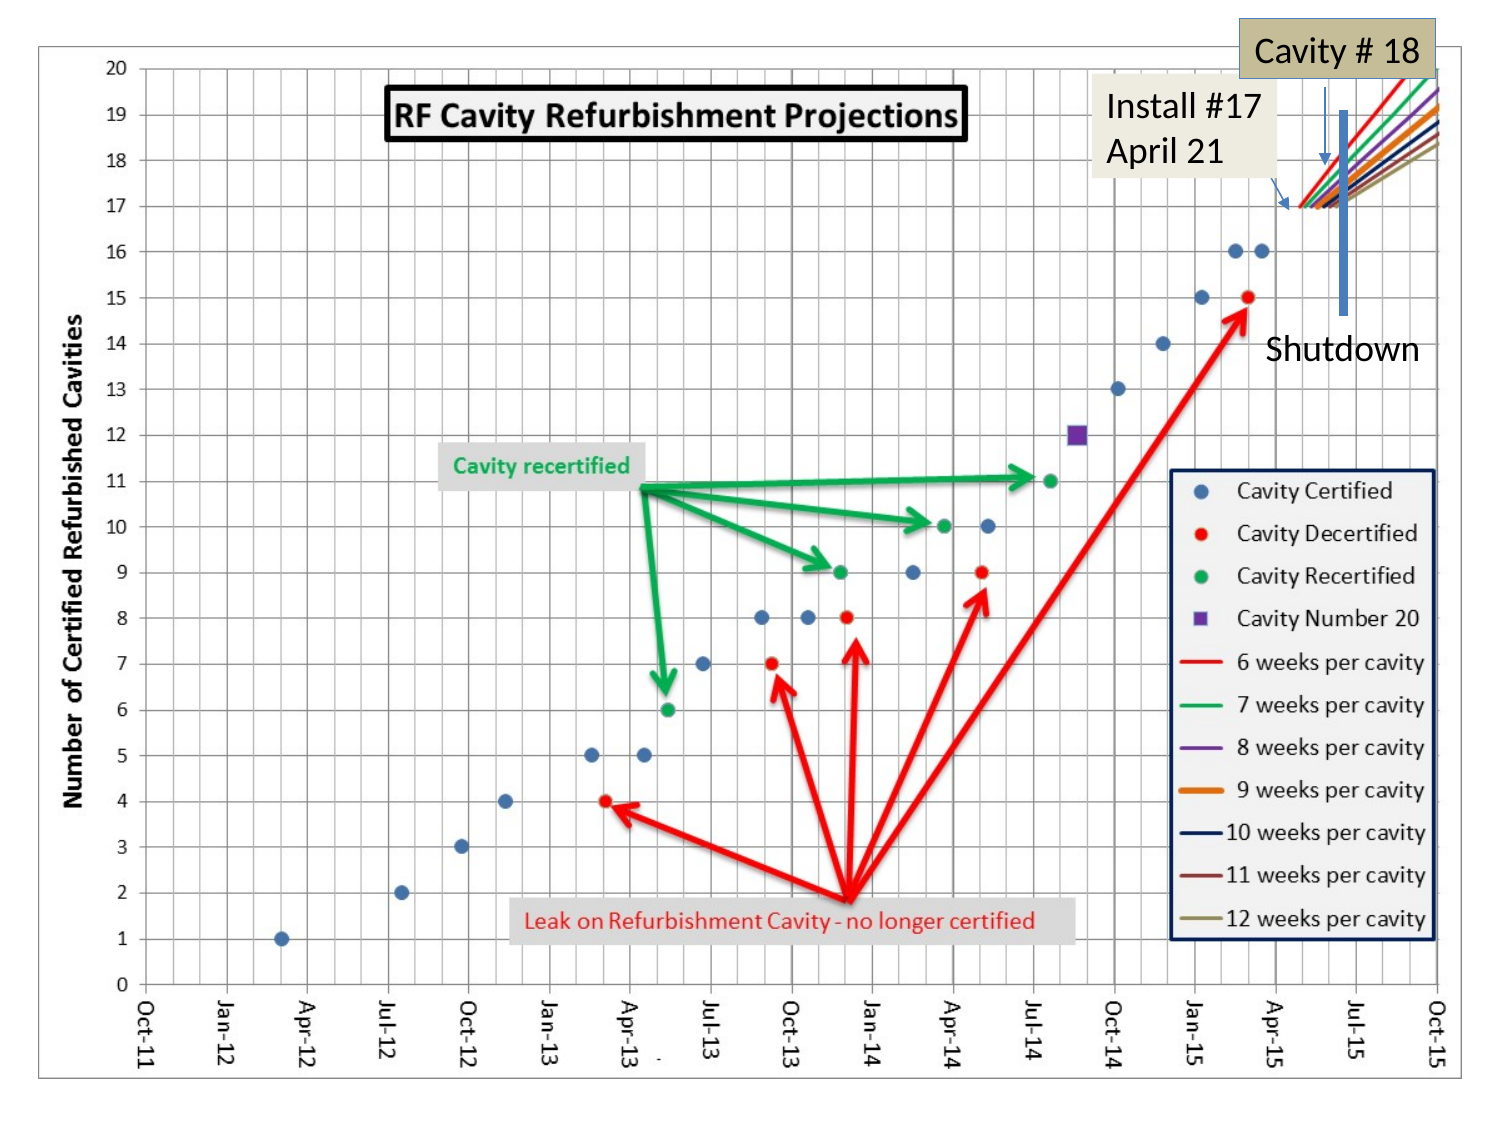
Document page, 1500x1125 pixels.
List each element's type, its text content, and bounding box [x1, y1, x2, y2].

picture [37, 45, 1463, 1079]
text_box Cavity # 18 [1239, 18, 1436, 44]
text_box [1264, 165, 1290, 211]
